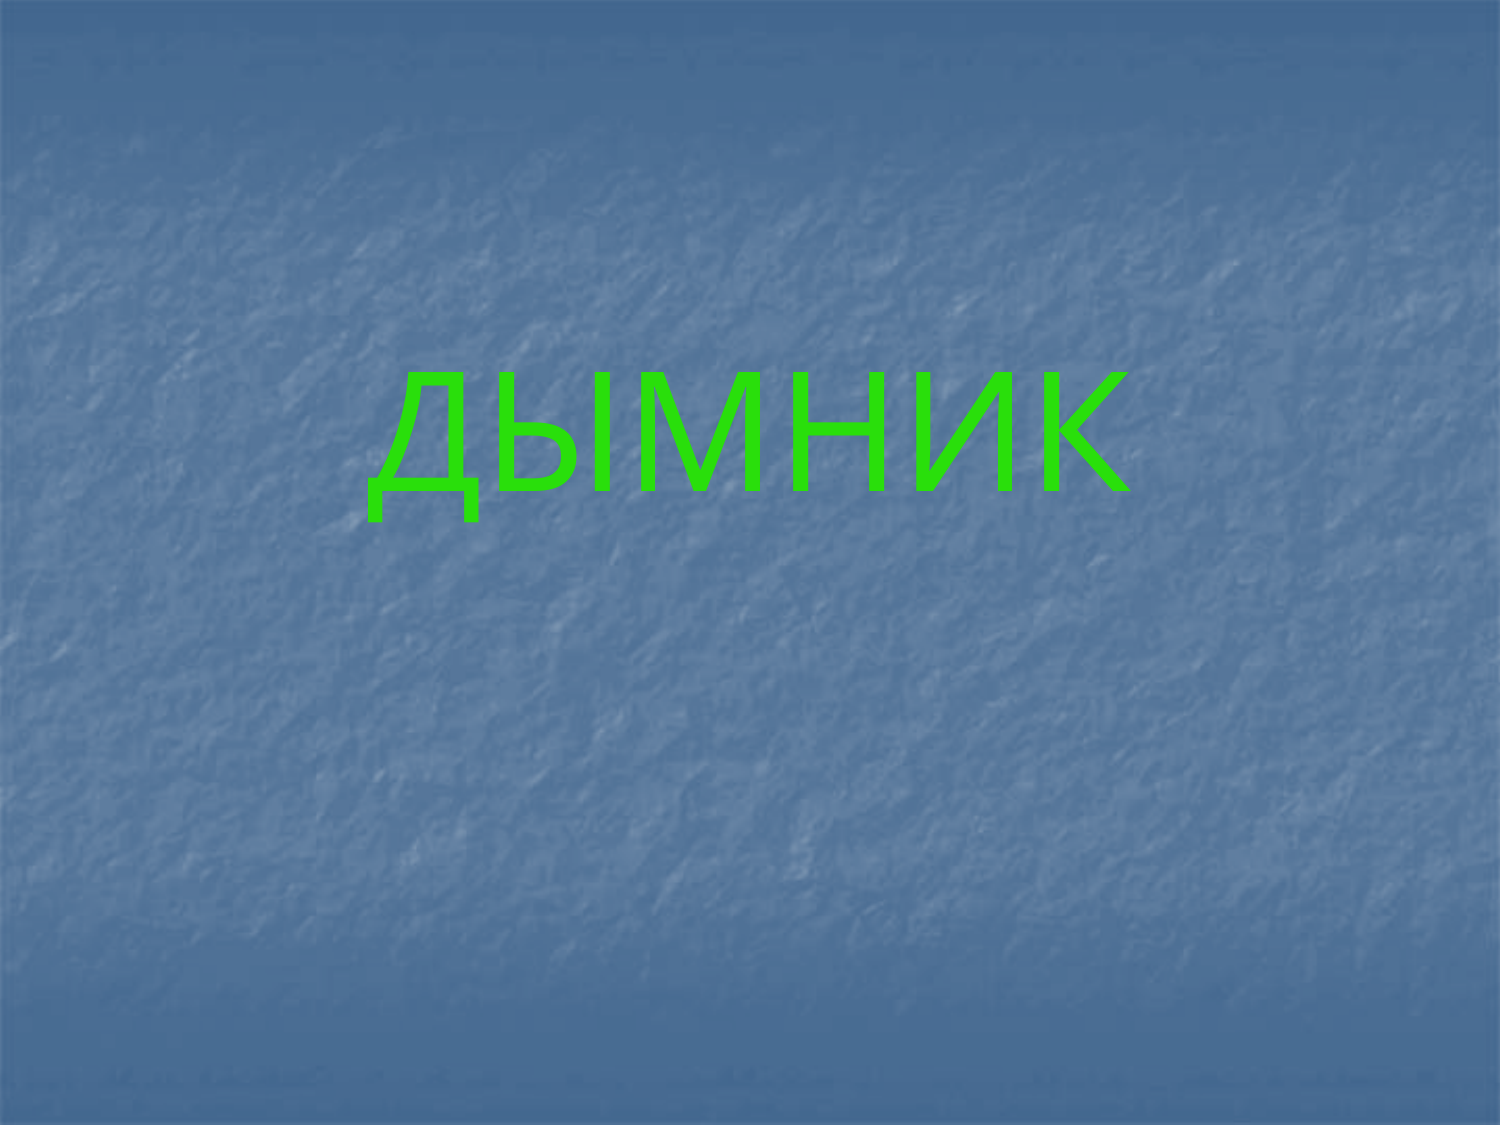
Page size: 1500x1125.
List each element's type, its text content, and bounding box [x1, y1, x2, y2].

title ДЫМНИК [112, 275, 1388, 575]
